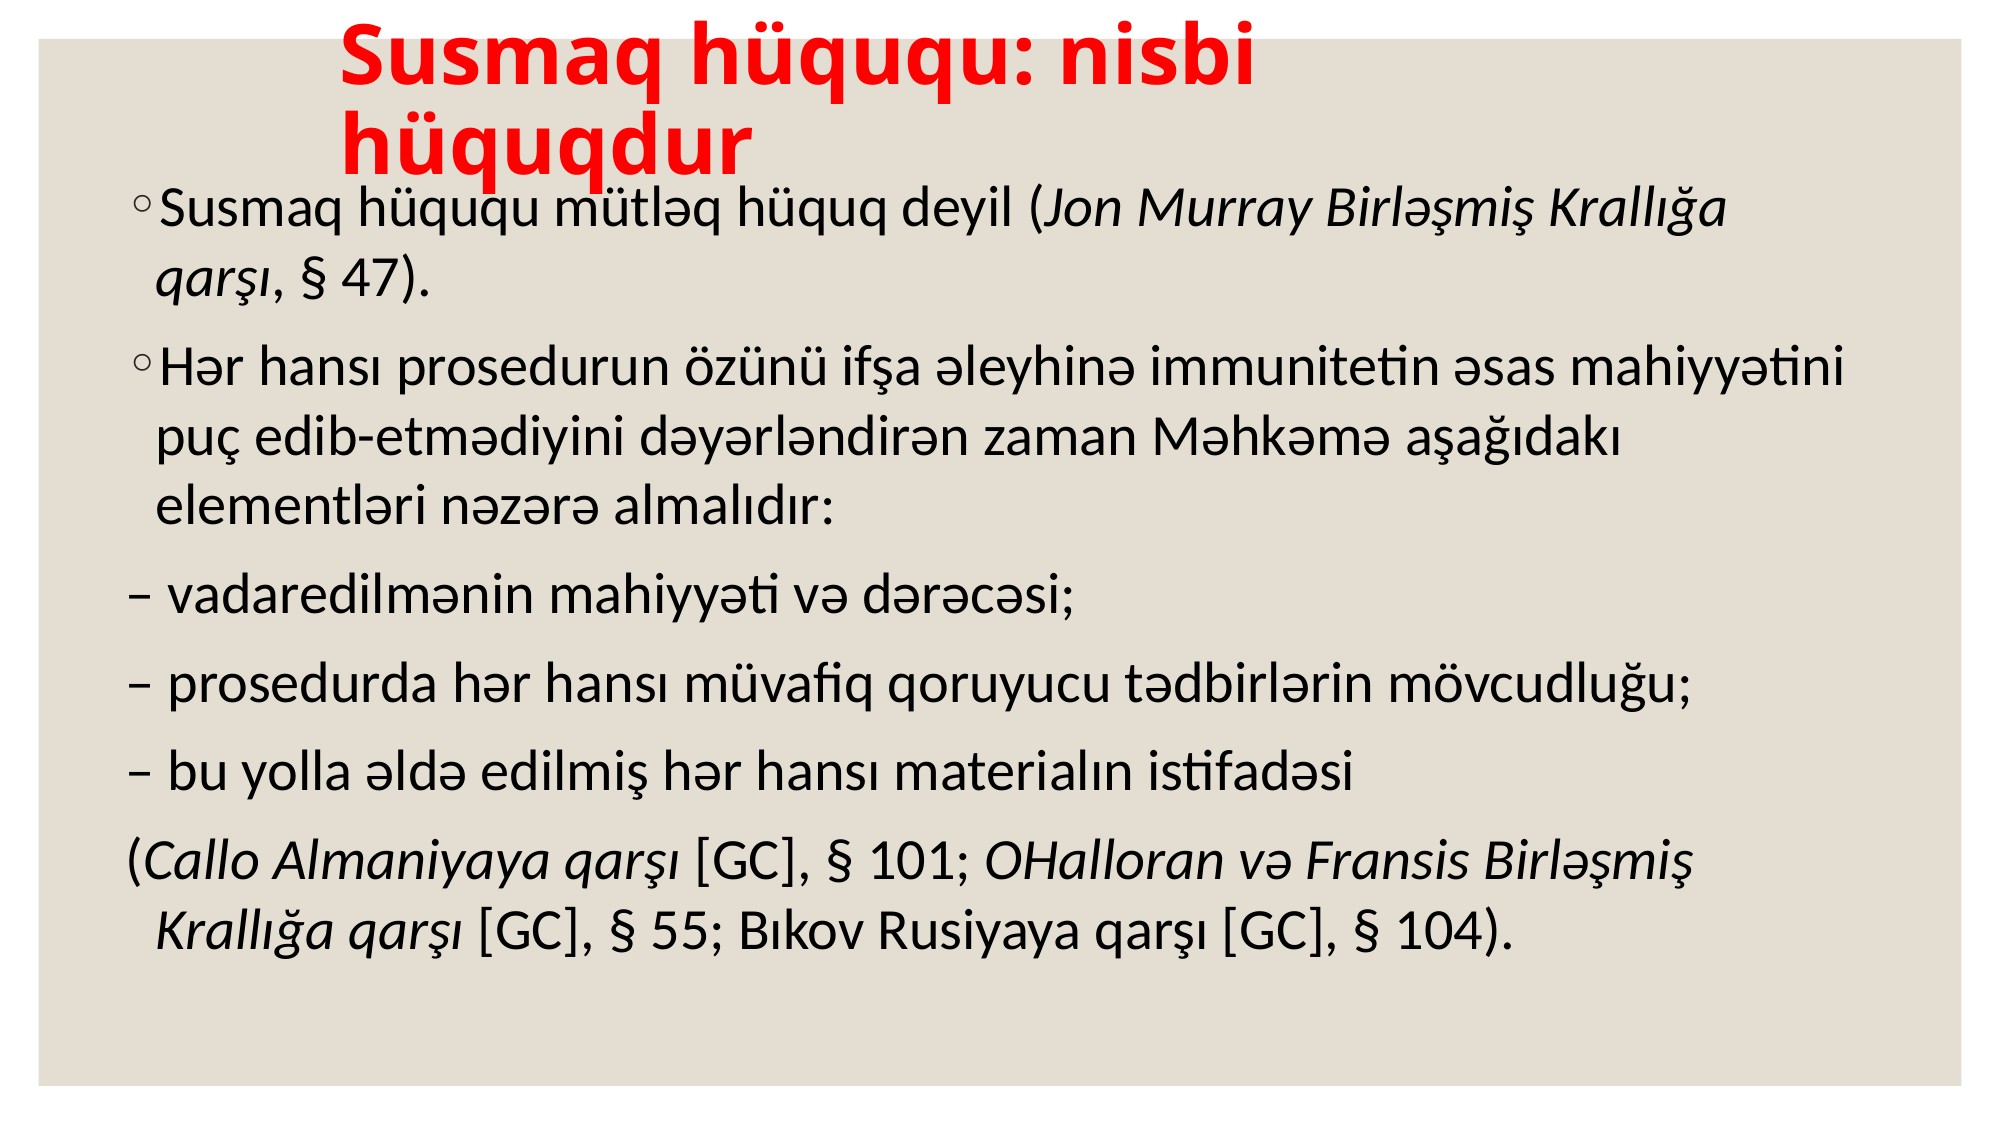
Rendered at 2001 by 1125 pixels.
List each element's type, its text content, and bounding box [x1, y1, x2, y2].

list Susmaq hüququ mütləq hüquq deyil (Jon Murray Birləşmiş Krallığa qarşı, § 47). Hər hansı prosedurun özünü ifşa əleyhinə immunitetin əsas mahiyyətini puç edib-etmədiyini dəyərləndirən zaman Məhkəmə aşağıdakı elementləri nəzərə almalıdır: – vadaredilmənin mahiyyəti və dərəcəsi; – prosedurda hər hansı müvafiq qoruyucu tədbirlərin mövcudluğu; – bu yolla əldə edilmiş hər hansı materialın istifadəsi (Сallo Almaniyaya qarşı [GC], § 101; OHalloran və Fransis Birləşmiş Krallığa qarşı [GC], § 55; Bıkov Rusiyaya qarşı [GC], § 104). [110, 160, 1884, 1083]
title Susmaq hüququ: nisbi hüquqdur [324, 45, 1675, 160]
